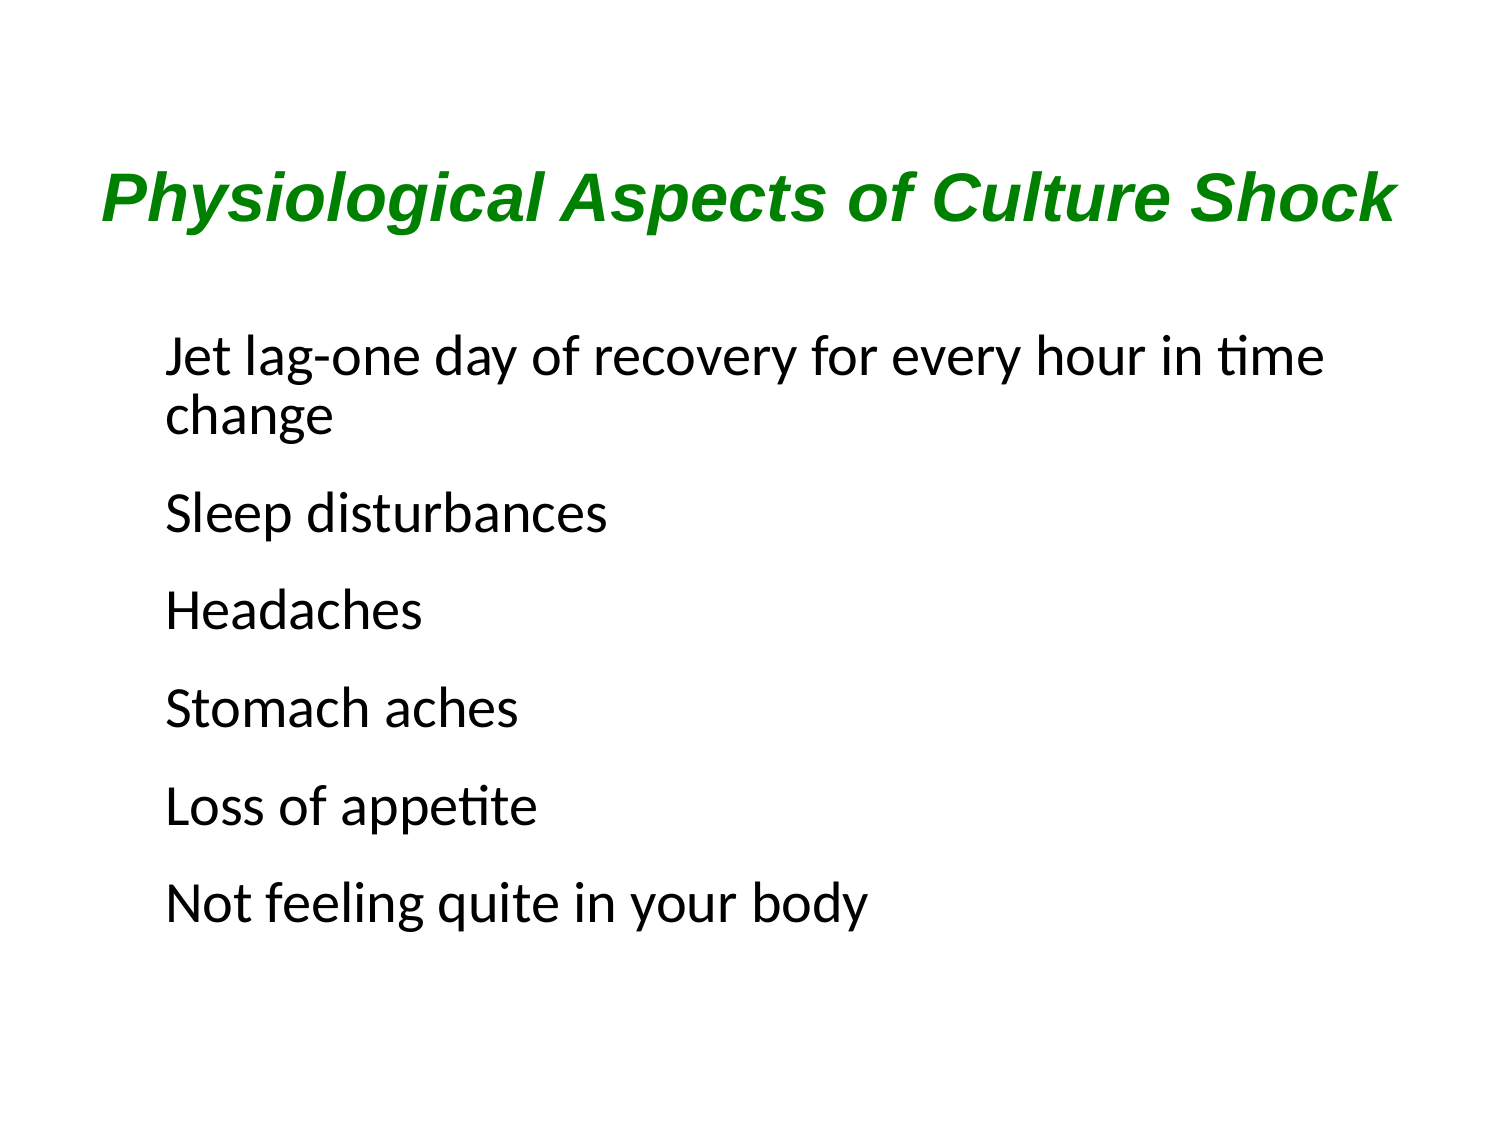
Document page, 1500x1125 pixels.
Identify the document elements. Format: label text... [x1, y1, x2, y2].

list Jet lag-one day of recovery for every hour in time change Sleep disturbances Headaches Stomach aches Loss of appetite Not feeling quite in your body [149, 312, 1355, 1013]
title Physiological Aspects of Culture Shock [62, 99, 1438, 288]
